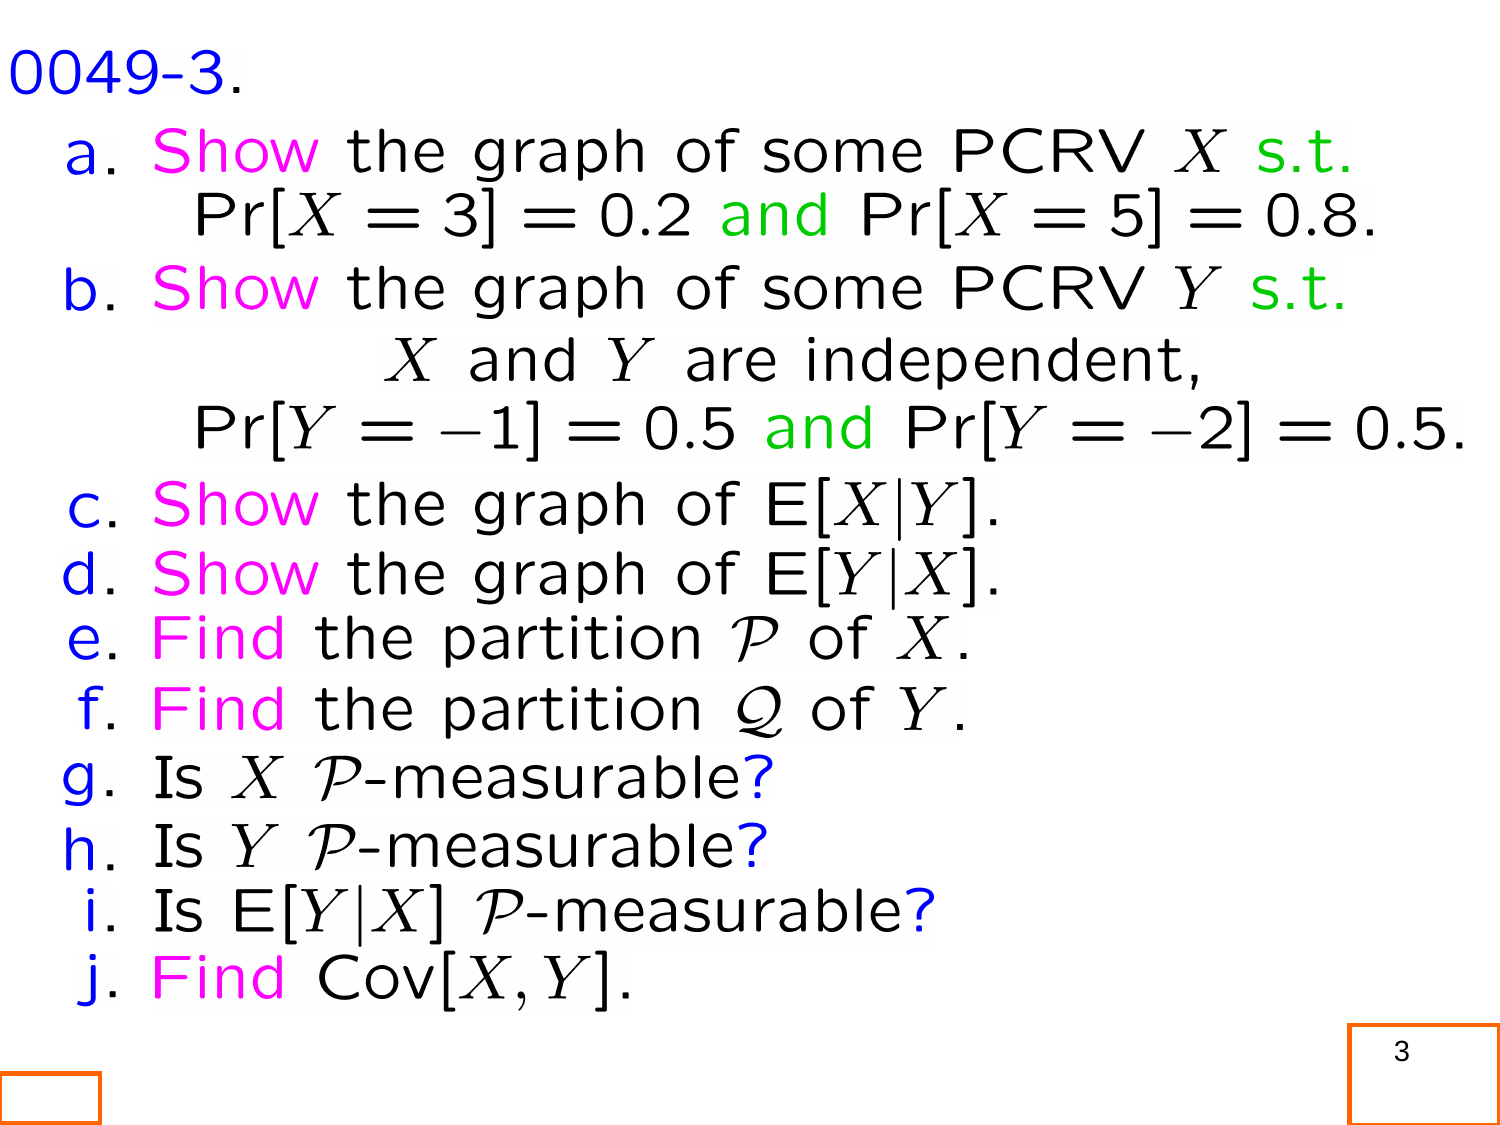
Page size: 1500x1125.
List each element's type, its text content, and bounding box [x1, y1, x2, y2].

picture [153, 683, 963, 740]
slide_number 3 [1074, 1024, 1425, 1103]
picture [68, 625, 116, 660]
text_box [0, 1073, 100, 1124]
picture [153, 125, 1351, 185]
picture [153, 262, 1344, 323]
text_box [1349, 1025, 1500, 1125]
picture [9, 49, 242, 97]
picture [74, 954, 116, 1007]
picture [196, 400, 1466, 463]
picture [153, 474, 997, 669]
picture [153, 752, 774, 803]
picture [68, 492, 116, 528]
picture [62, 548, 116, 596]
picture [65, 140, 116, 175]
picture [153, 881, 935, 1013]
picture [65, 264, 116, 312]
picture [77, 683, 116, 731]
picture [381, 337, 1201, 391]
picture [153, 820, 768, 871]
picture [196, 187, 1376, 251]
picture [62, 761, 116, 809]
picture [87, 885, 116, 932]
picture [65, 824, 116, 872]
